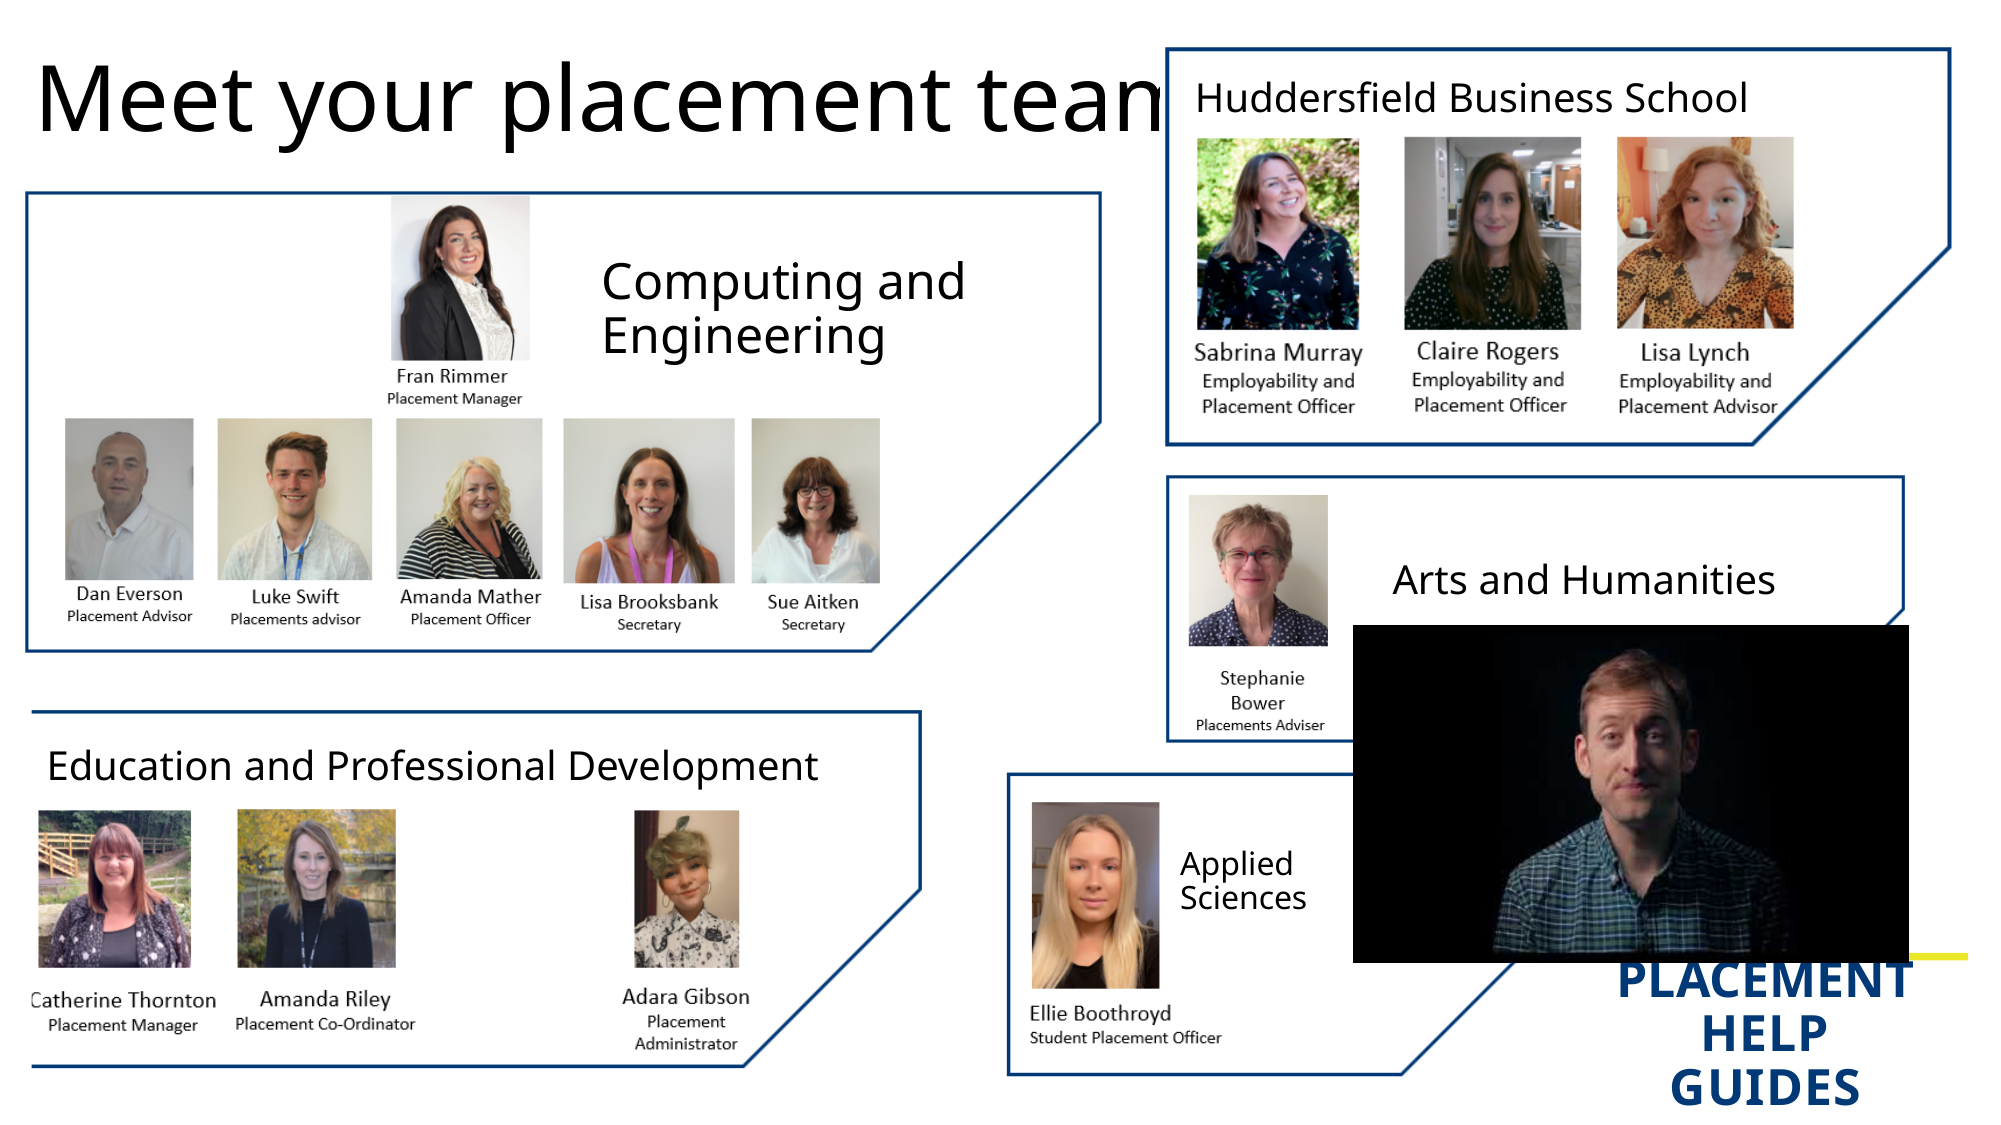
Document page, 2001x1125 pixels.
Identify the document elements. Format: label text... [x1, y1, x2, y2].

picture [19, 183, 1107, 659]
picture [999, 767, 1559, 1082]
picture [31, 704, 926, 1081]
text_box Computing and Engineering [586, 176, 1140, 446]
picture [1160, 42, 1957, 456]
picture [1160, 467, 1909, 753]
text_box [1909, 952, 1969, 961]
title Meet your placement teams! [19, 2, 1745, 202]
text_box PLACEMENT HELP GUIDES [1584, 963, 1947, 1108]
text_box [1352, 625, 1909, 964]
